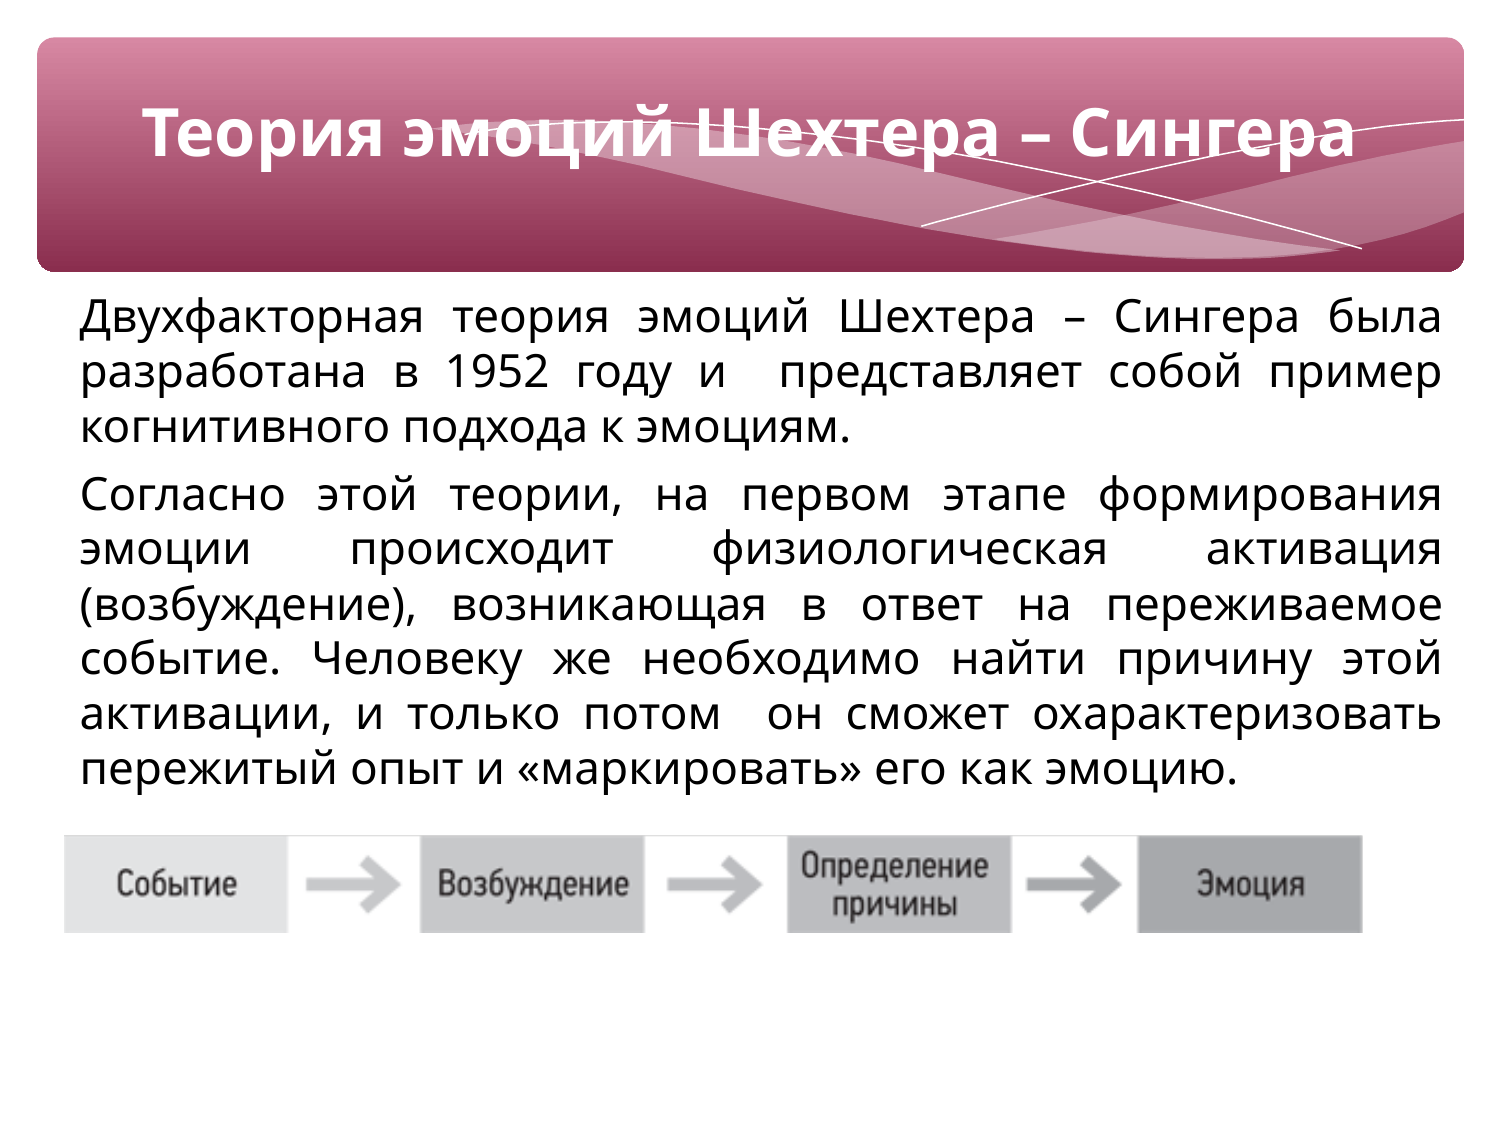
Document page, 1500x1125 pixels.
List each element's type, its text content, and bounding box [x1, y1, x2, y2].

picture [64, 833, 1365, 933]
list Двухфакторная теория эмоций Шехтера – Сингера была разработана в 1952 году и представляет собой пример когнитивного подхода к эмоциям. Согласно этой теории, на первом этапе формирования эмоции происходит физиологическая активация (возбуждение), возникающая в ответ на переживаемое событие. Человеку же необходимо найти причину этой активации, и только потом он сможет охарактеризовать пережитый опыт и «маркировать» его как эмоцию. [64, 278, 1459, 1059]
title Теория эмоций Шехтера – Сингера [75, 40, 1425, 220]
